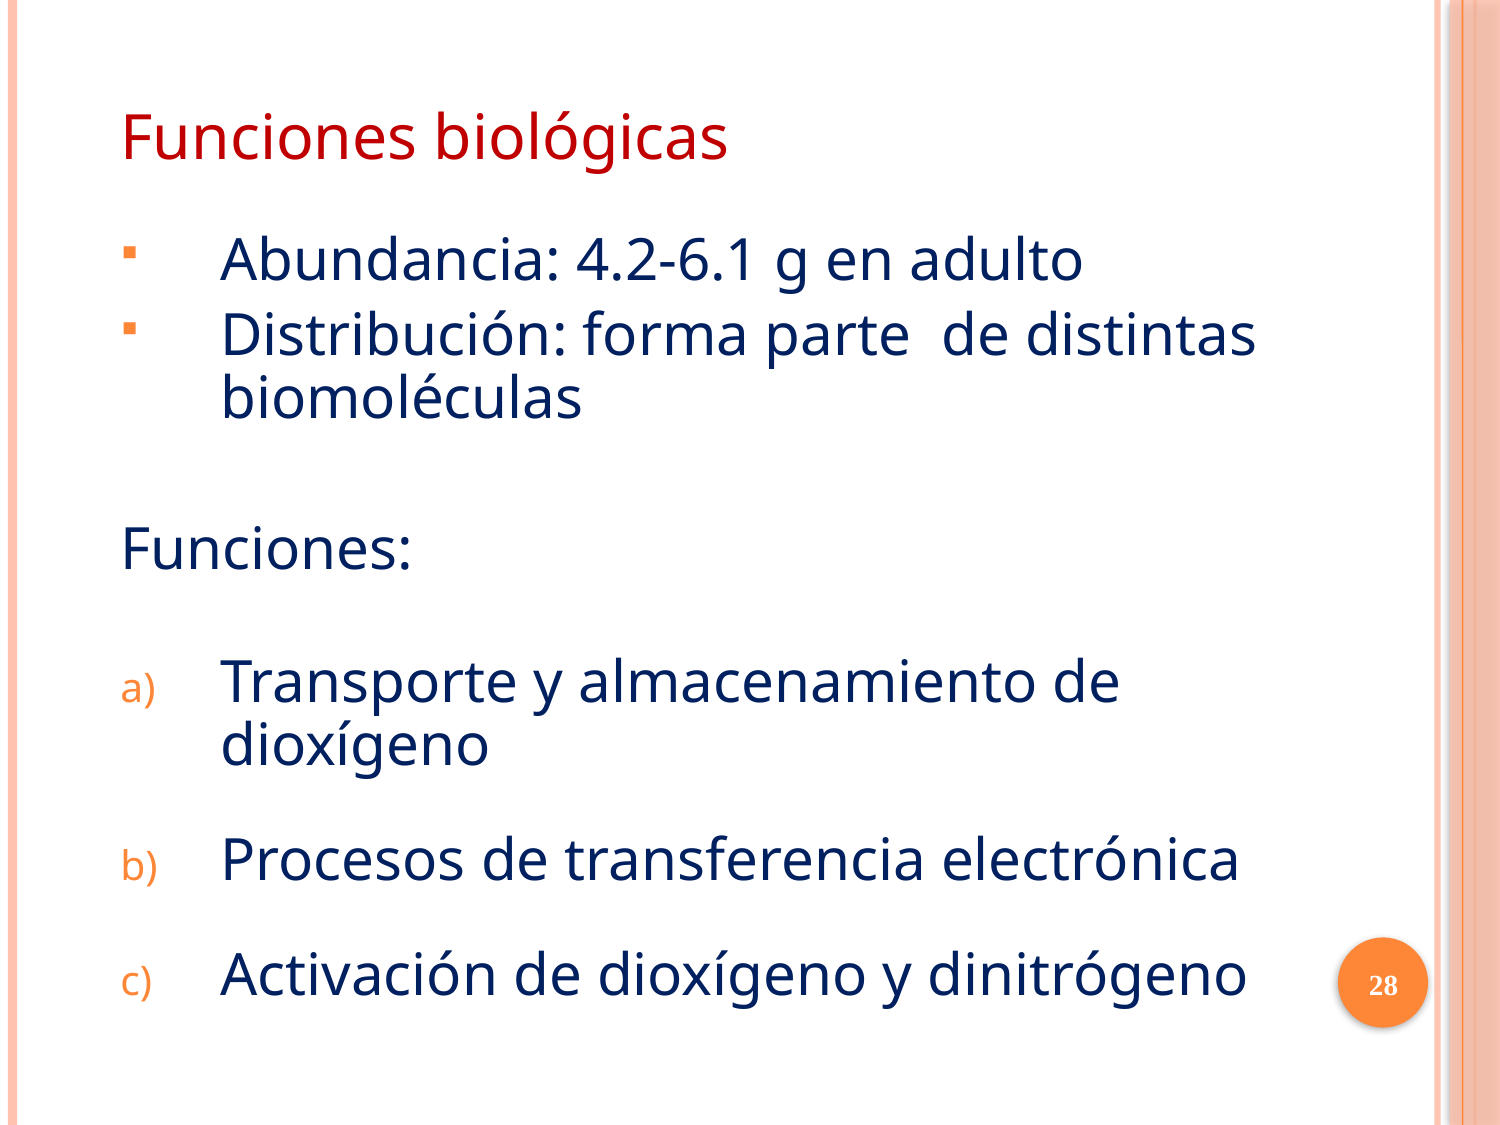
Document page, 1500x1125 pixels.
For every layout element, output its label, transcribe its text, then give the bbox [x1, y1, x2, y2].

slide_number 28 [1333, 940, 1434, 1026]
title Funciones biológicas [105, 82, 1381, 180]
list Abundancia: 4.2-6.1 g en adulto Distribución: forma parte de distintas biomoléculas Funciones: Transporte y almacenamiento de dioxígeno Procesos de transferencia electrónica Activación de dioxígeno y dinitrógeno [105, 222, 1369, 1023]
